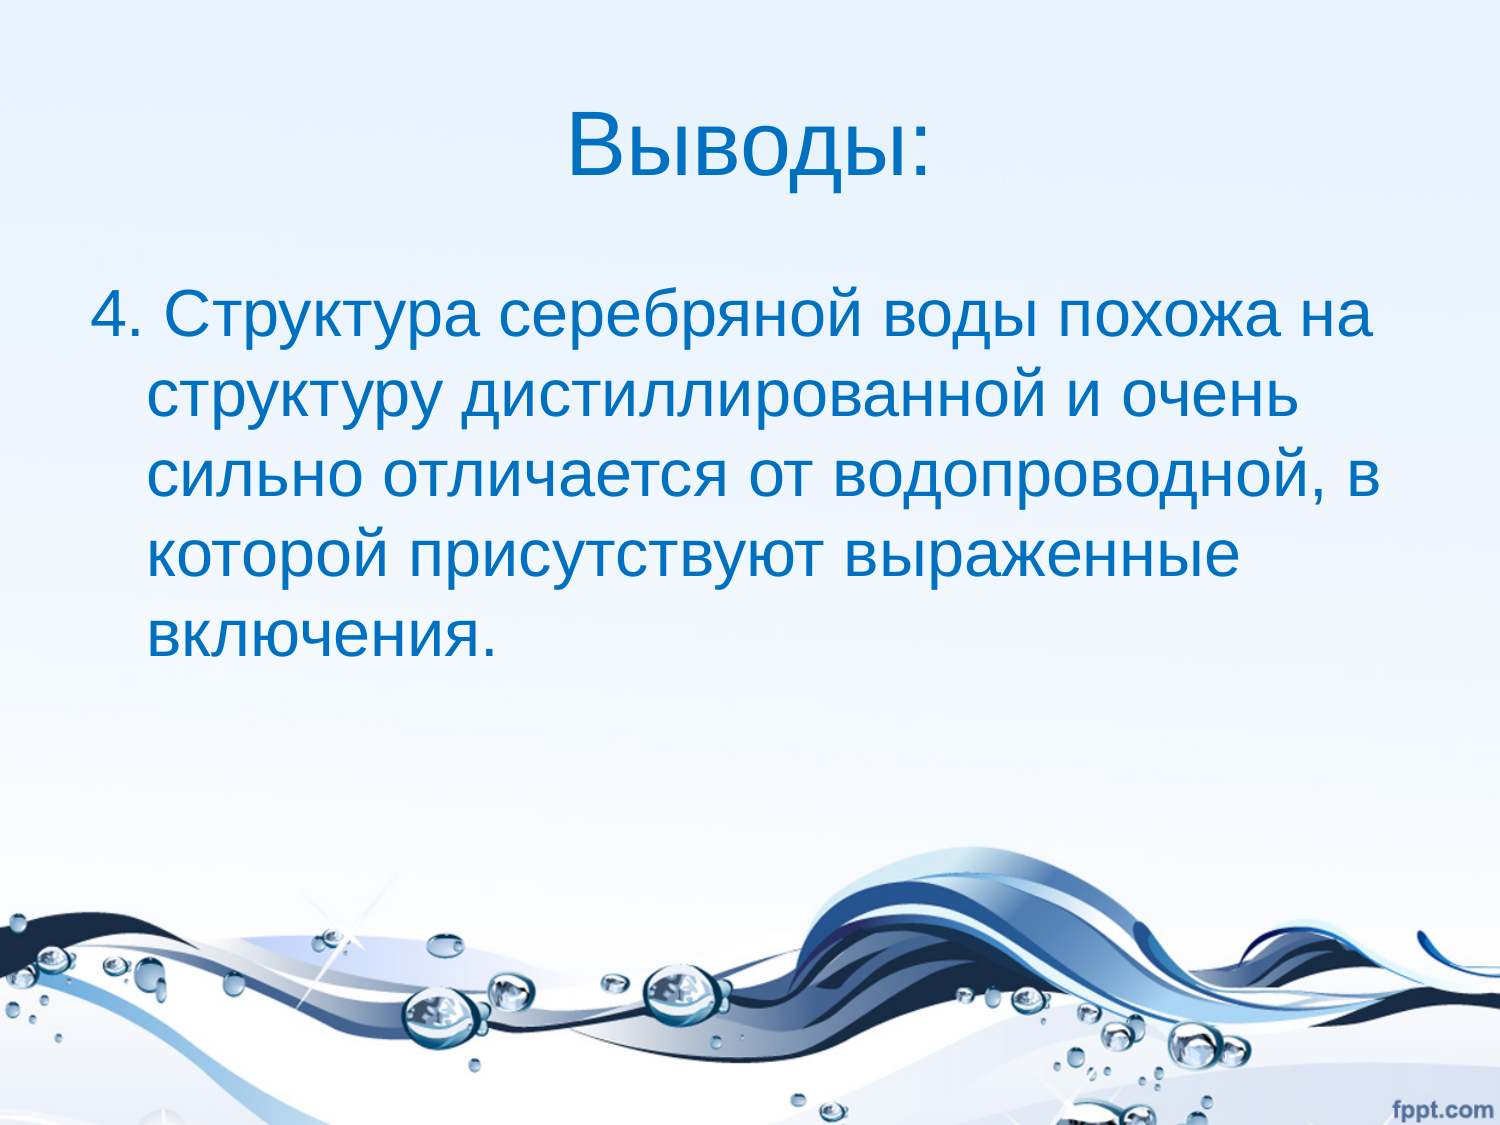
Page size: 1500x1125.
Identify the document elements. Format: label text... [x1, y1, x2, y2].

list 4. Структура серебряной воды похожа на структуру дистиллированной и очень сильно отличается от водопроводной, в которой присутствуют выраженные включения. [74, 262, 1426, 528]
picture [0, 0, 1500, 1125]
title Выводы: [74, 44, 1426, 233]
